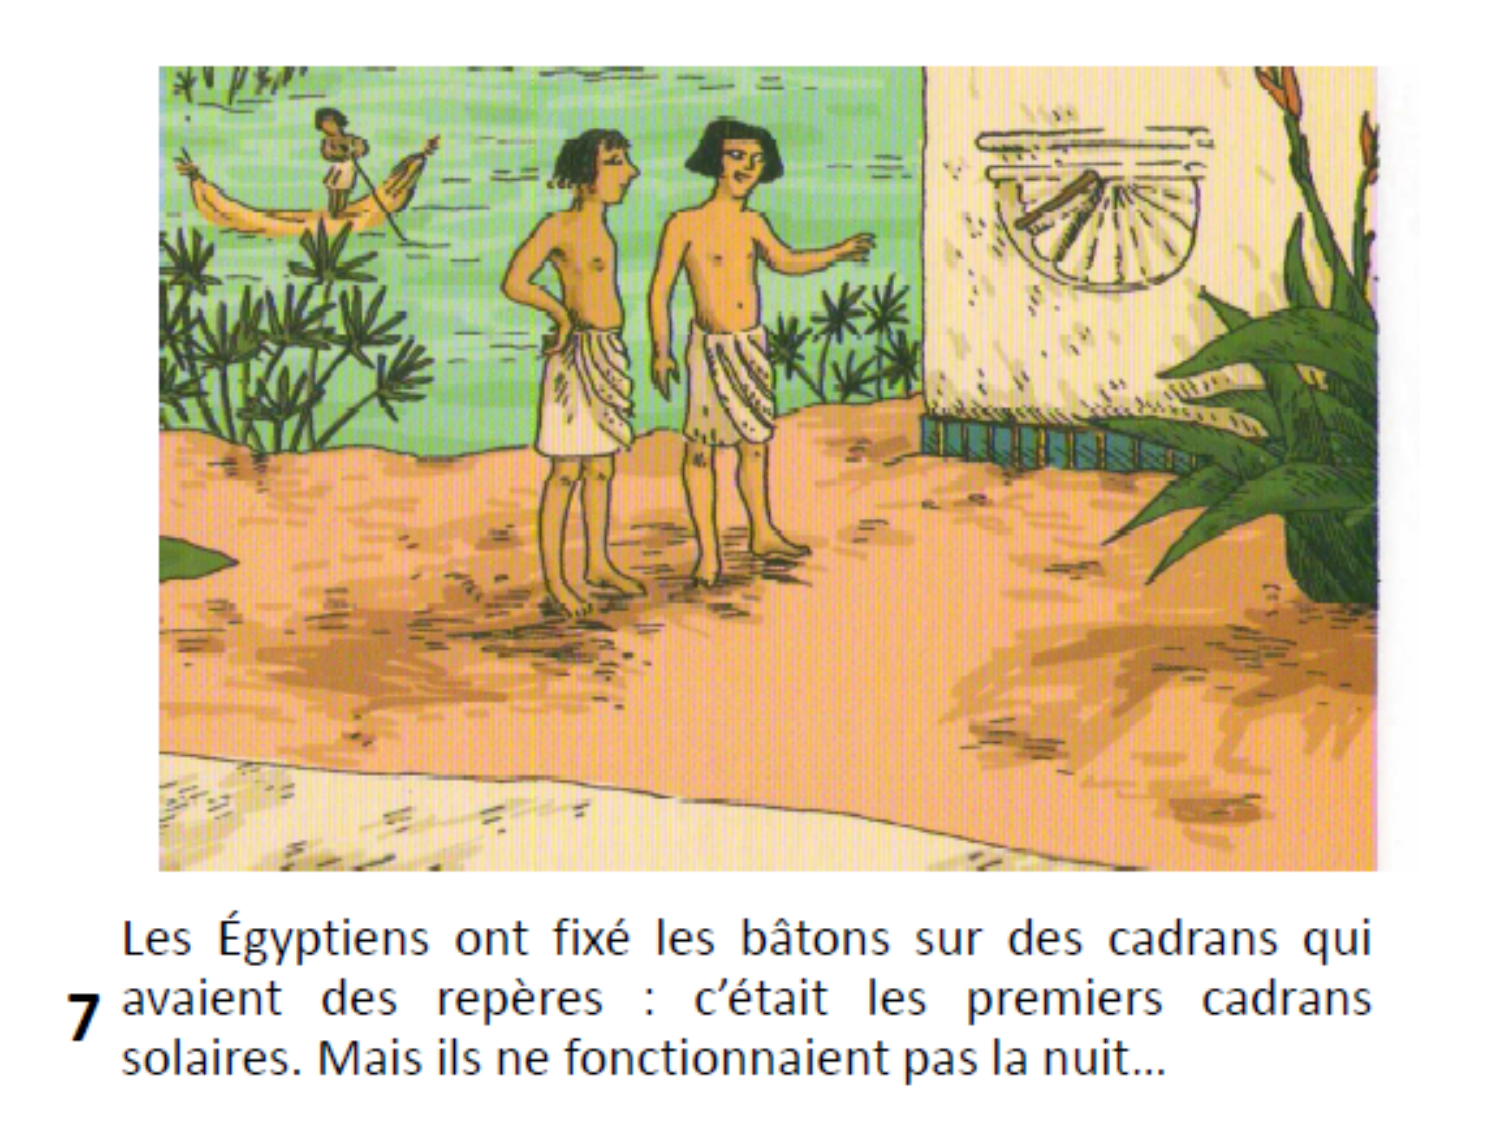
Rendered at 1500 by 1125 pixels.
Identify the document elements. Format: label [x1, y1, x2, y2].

picture [52, 54, 1420, 1099]
